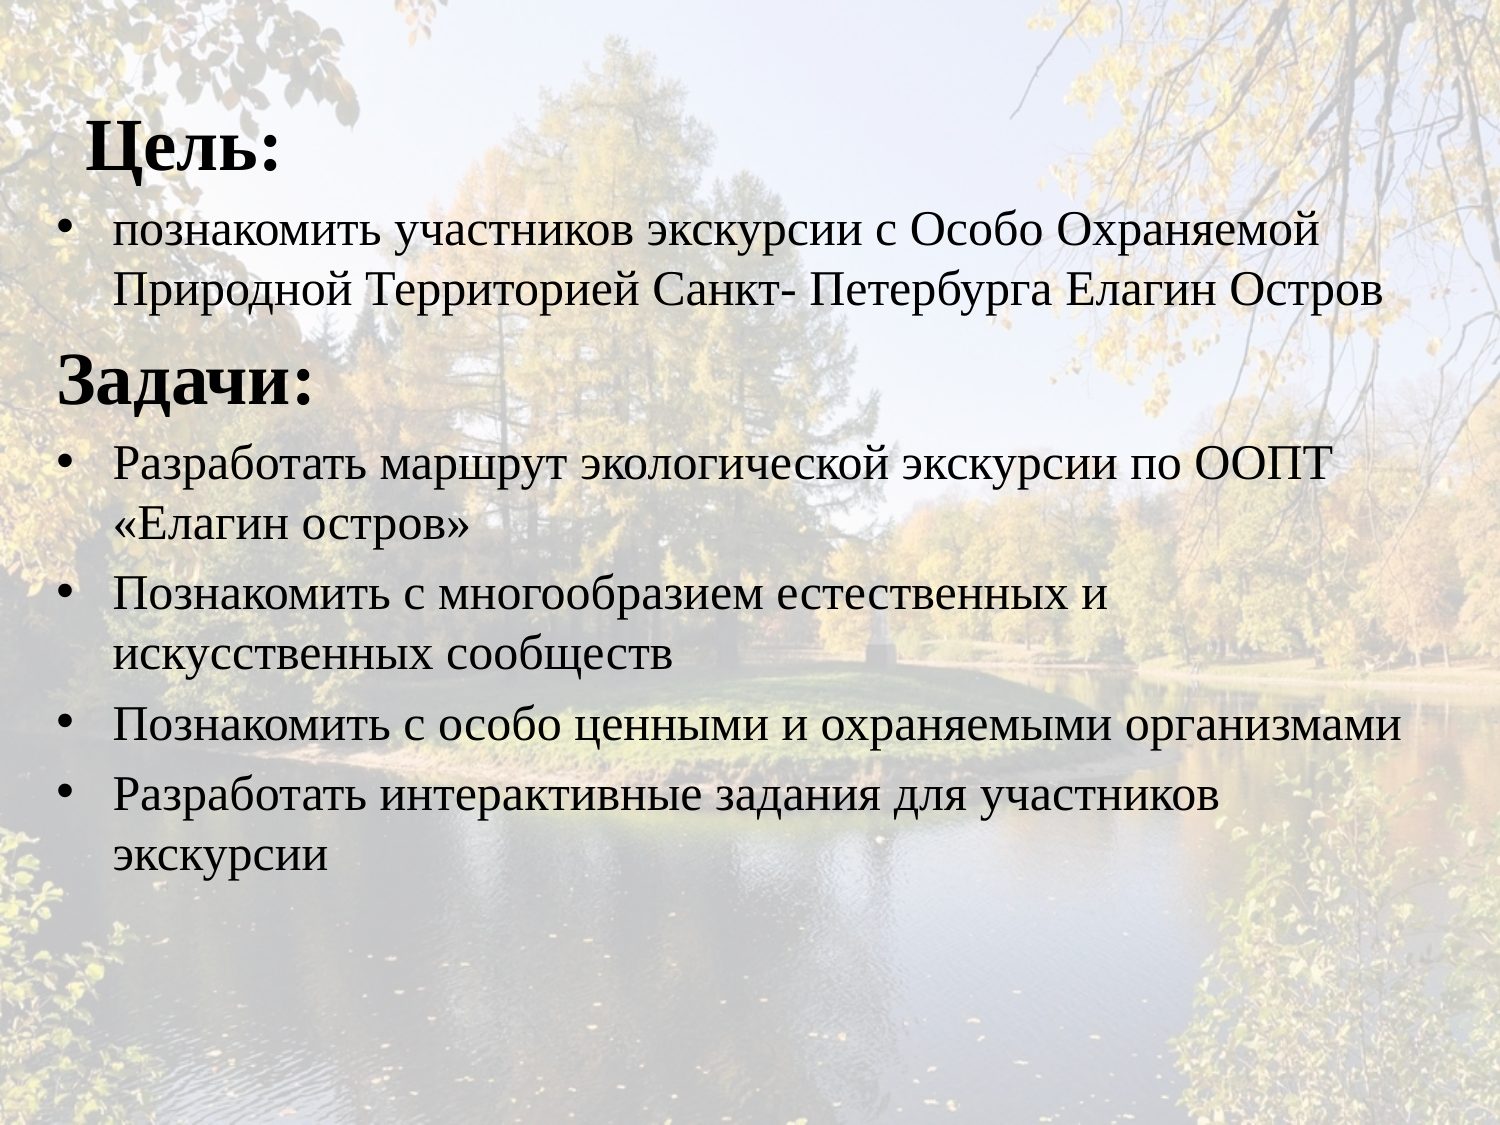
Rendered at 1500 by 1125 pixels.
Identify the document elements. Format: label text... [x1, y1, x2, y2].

title Цель: [70, 46, 1421, 187]
list познакомить участников экскурсии с Особо Охраняемой Природной Территорией Санкт- Петербурга Елагин Остров Задачи: Разработать маршрут экологической экскурсии по ООПТ «Елагин остров» Познакомить с многообразием естественных и искусственных сообществ Познакомить с особо ценными и охраняемыми организмами Разработать интерактивные задания для участников экскурсии [41, 187, 1448, 1032]
